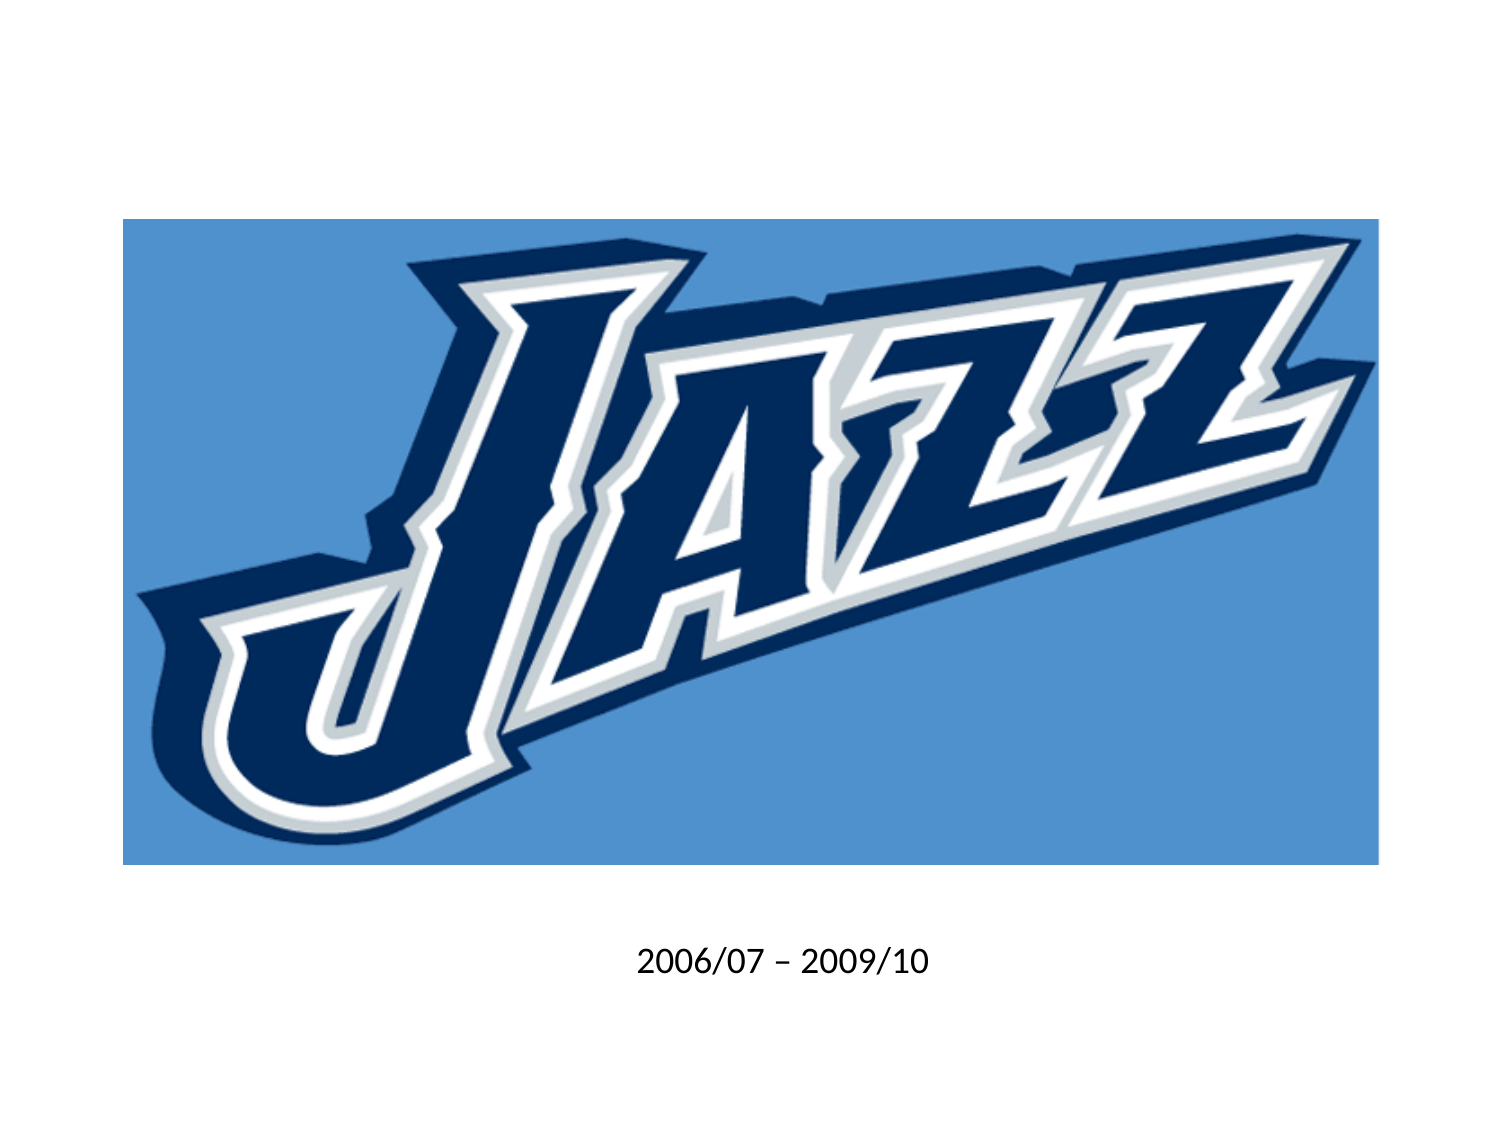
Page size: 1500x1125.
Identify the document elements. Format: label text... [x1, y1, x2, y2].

picture [123, 219, 1382, 865]
text_box 2006/07 – 2009/10 [621, 928, 945, 989]
